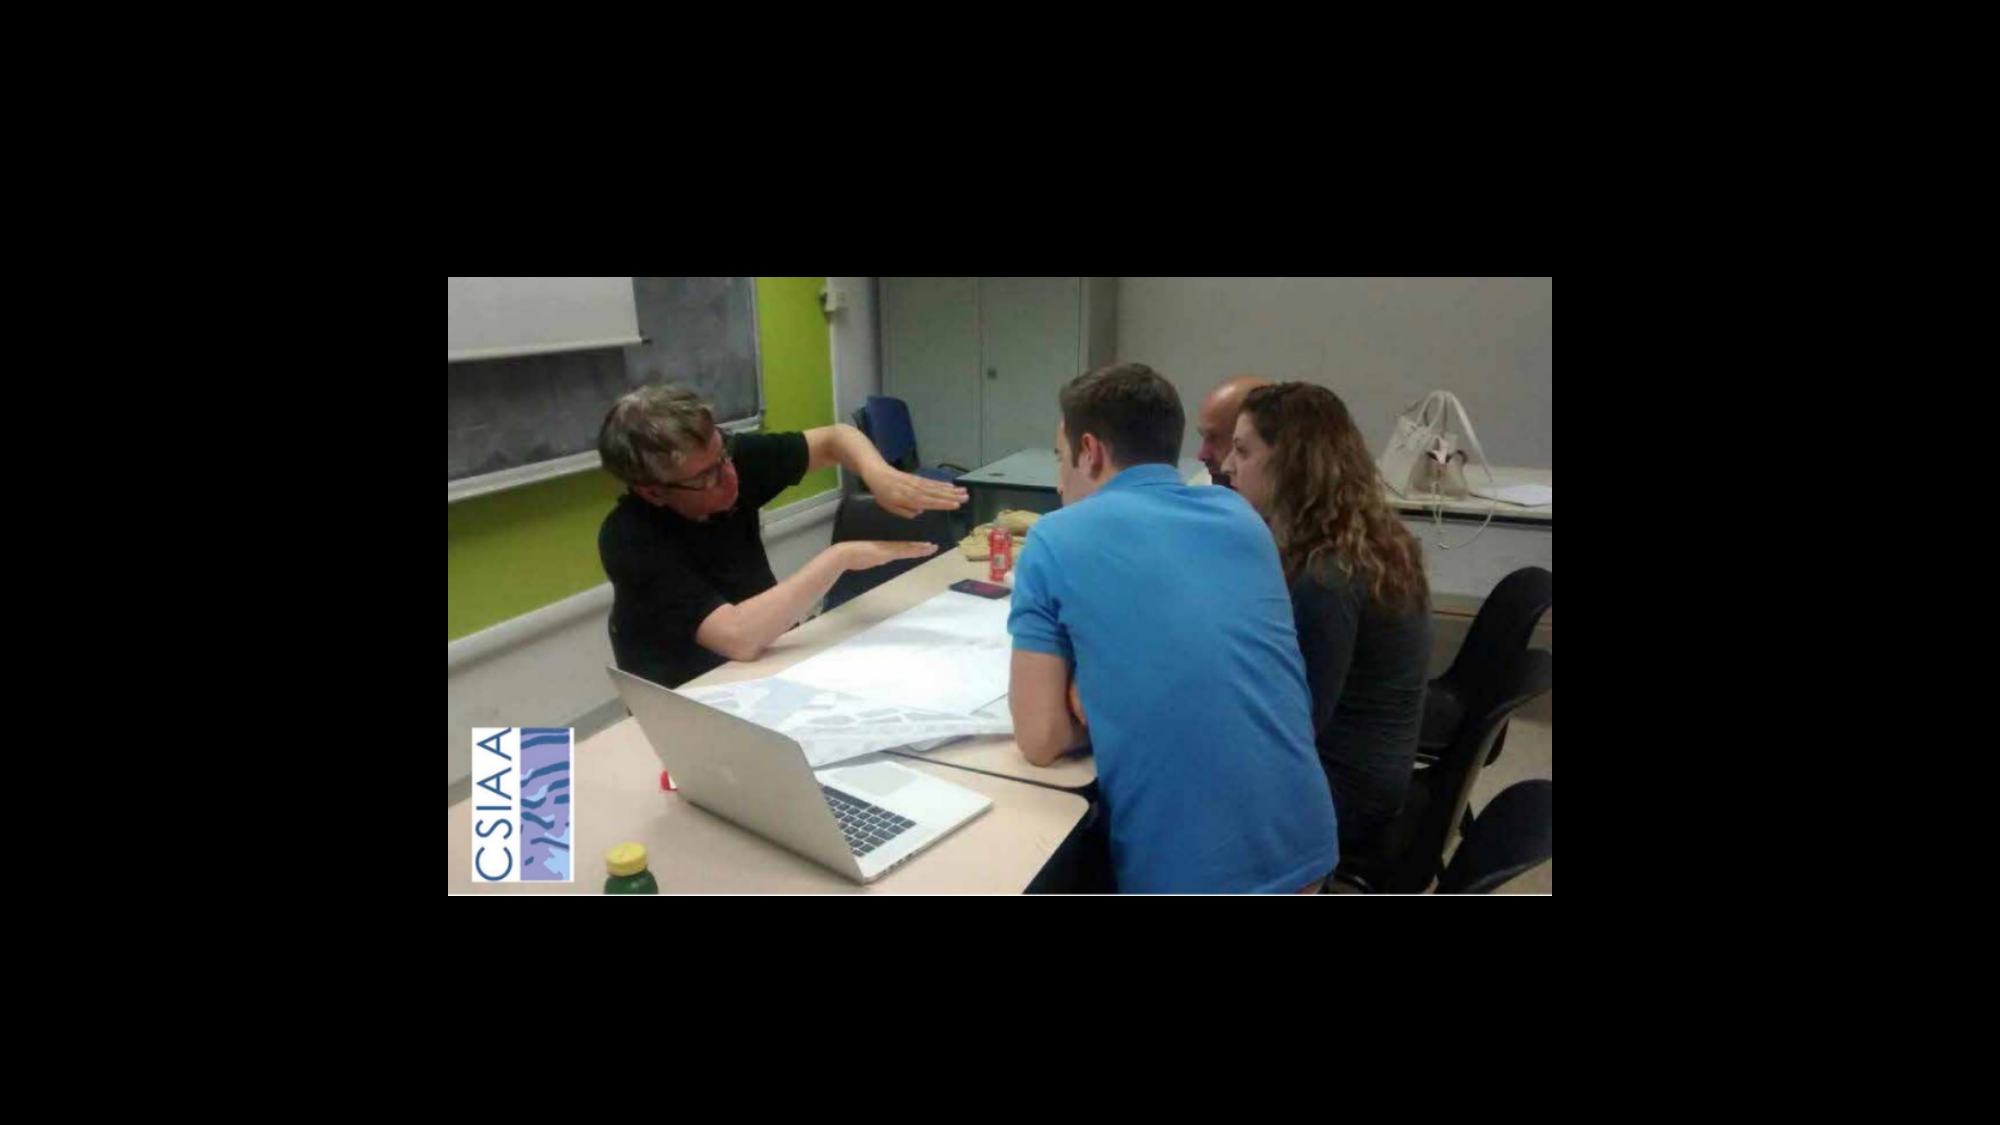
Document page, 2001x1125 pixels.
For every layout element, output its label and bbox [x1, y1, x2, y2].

list [448, 277, 1552, 896]
